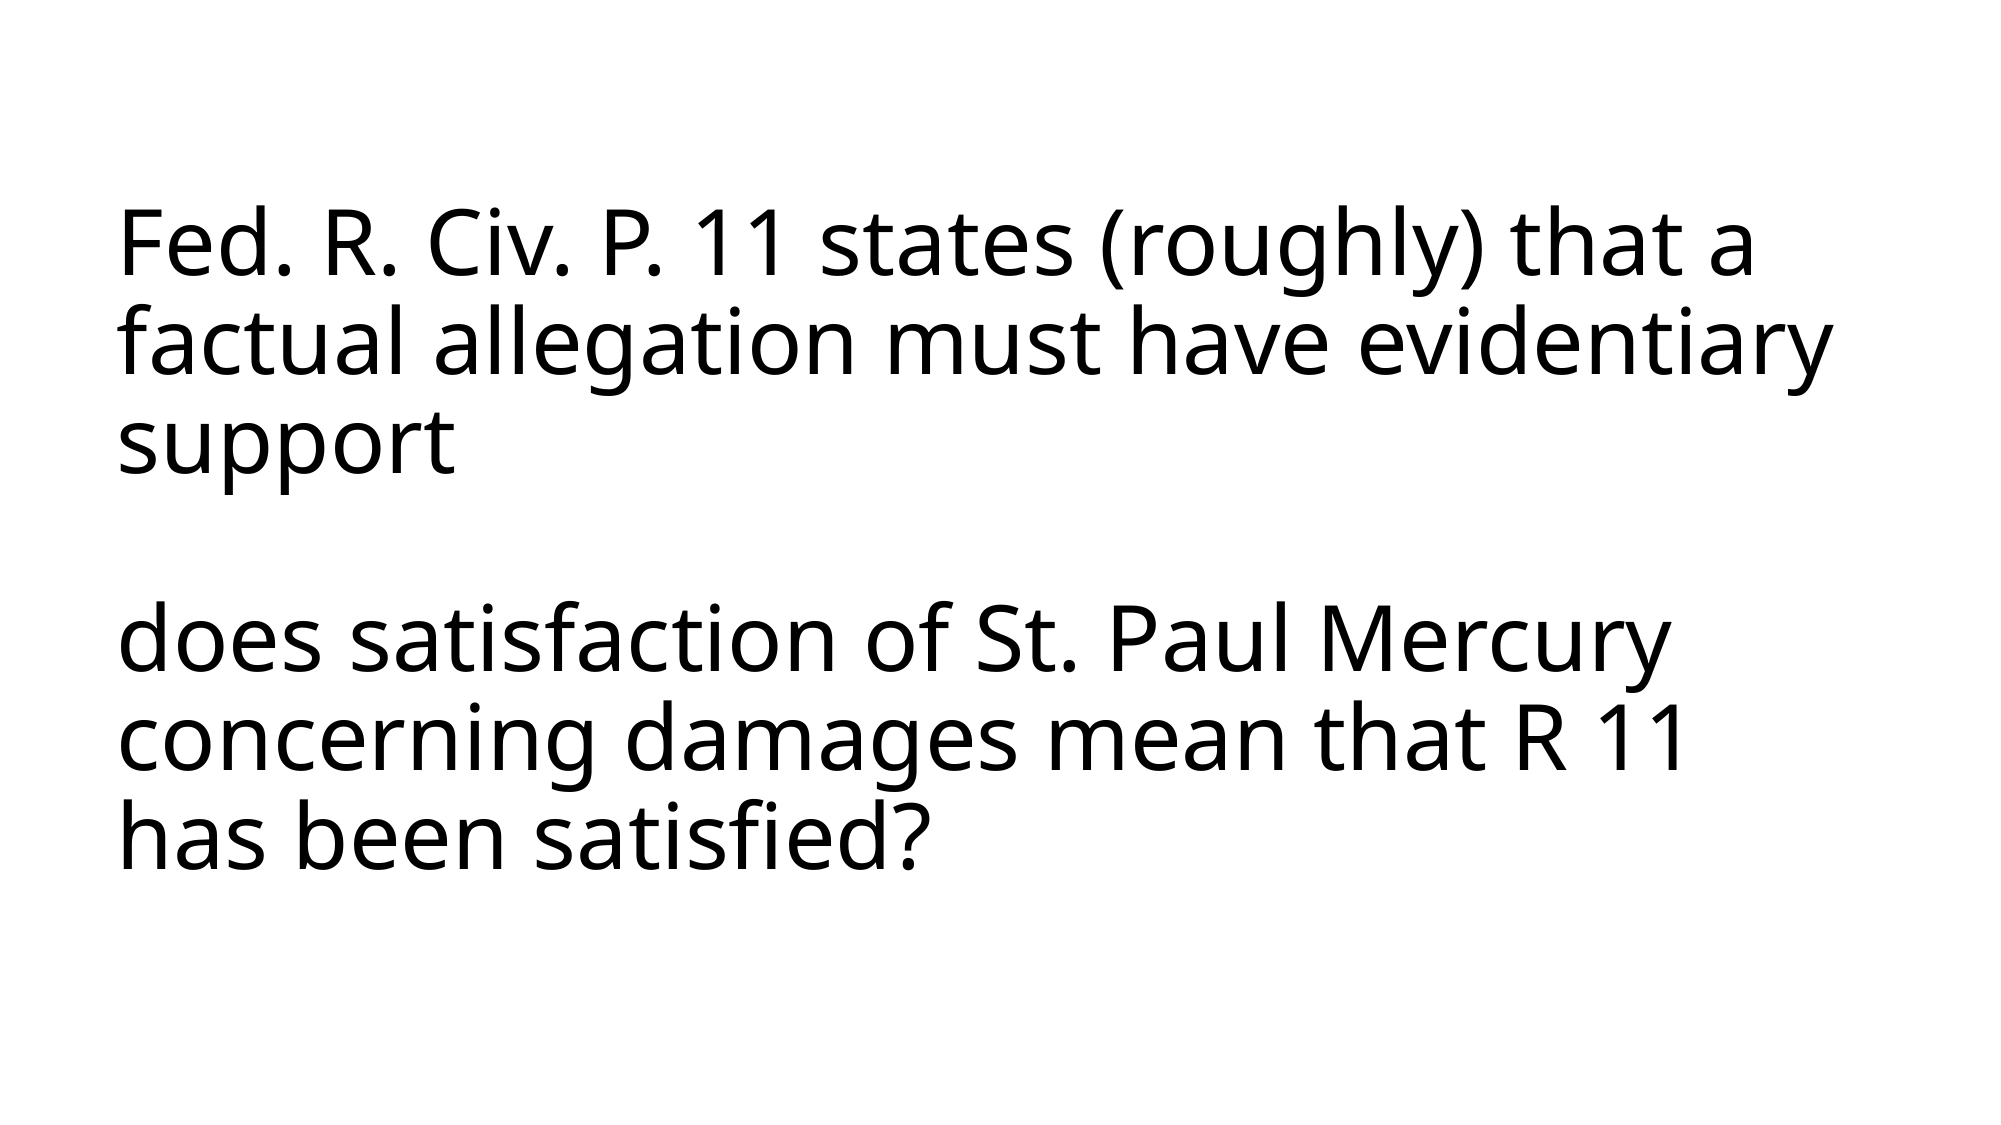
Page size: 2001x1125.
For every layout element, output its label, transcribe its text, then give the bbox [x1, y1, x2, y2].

title Fed. R. Civ. P. 11 states (roughly) that a factual allegation must have evidentiary support does satisfaction of St. Paul Mercury concerning damages mean that R 11 has been satisfied? [101, 59, 1863, 1026]
